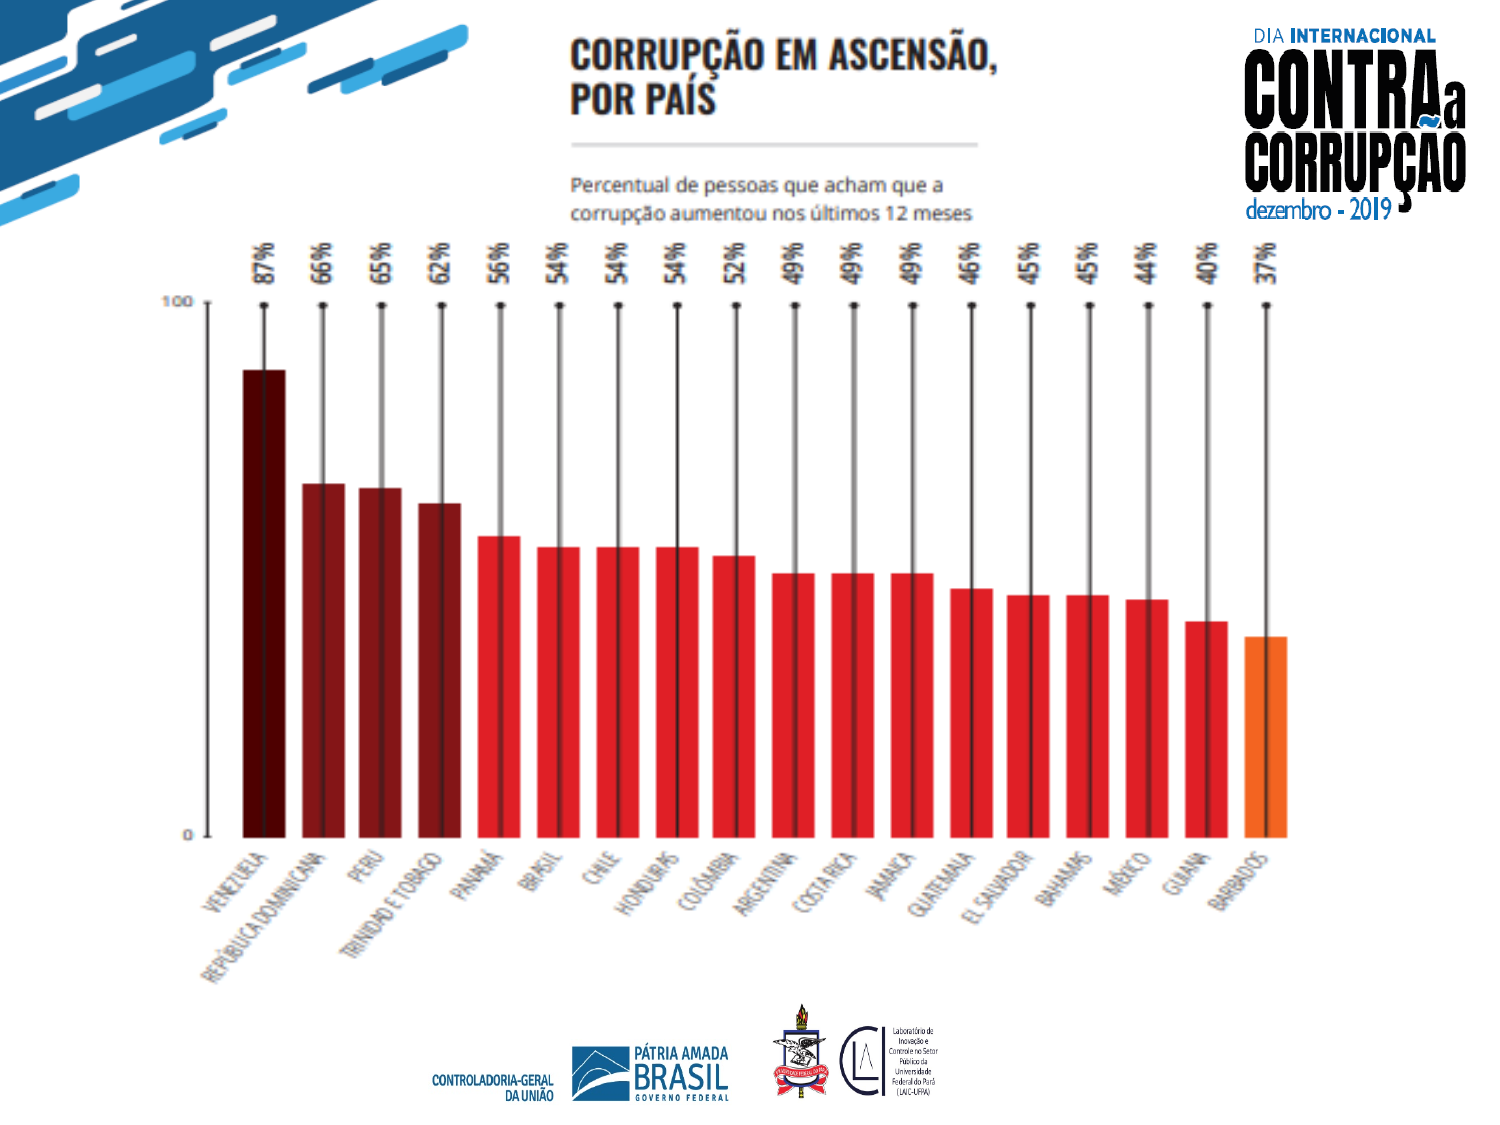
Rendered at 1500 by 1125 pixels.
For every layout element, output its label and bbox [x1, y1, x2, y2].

list [159, 219, 1306, 996]
picture [537, 0, 1054, 237]
picture [1237, 14, 1475, 231]
picture [0, 0, 498, 231]
picture [768, 999, 946, 1107]
picture [428, 1039, 732, 1107]
